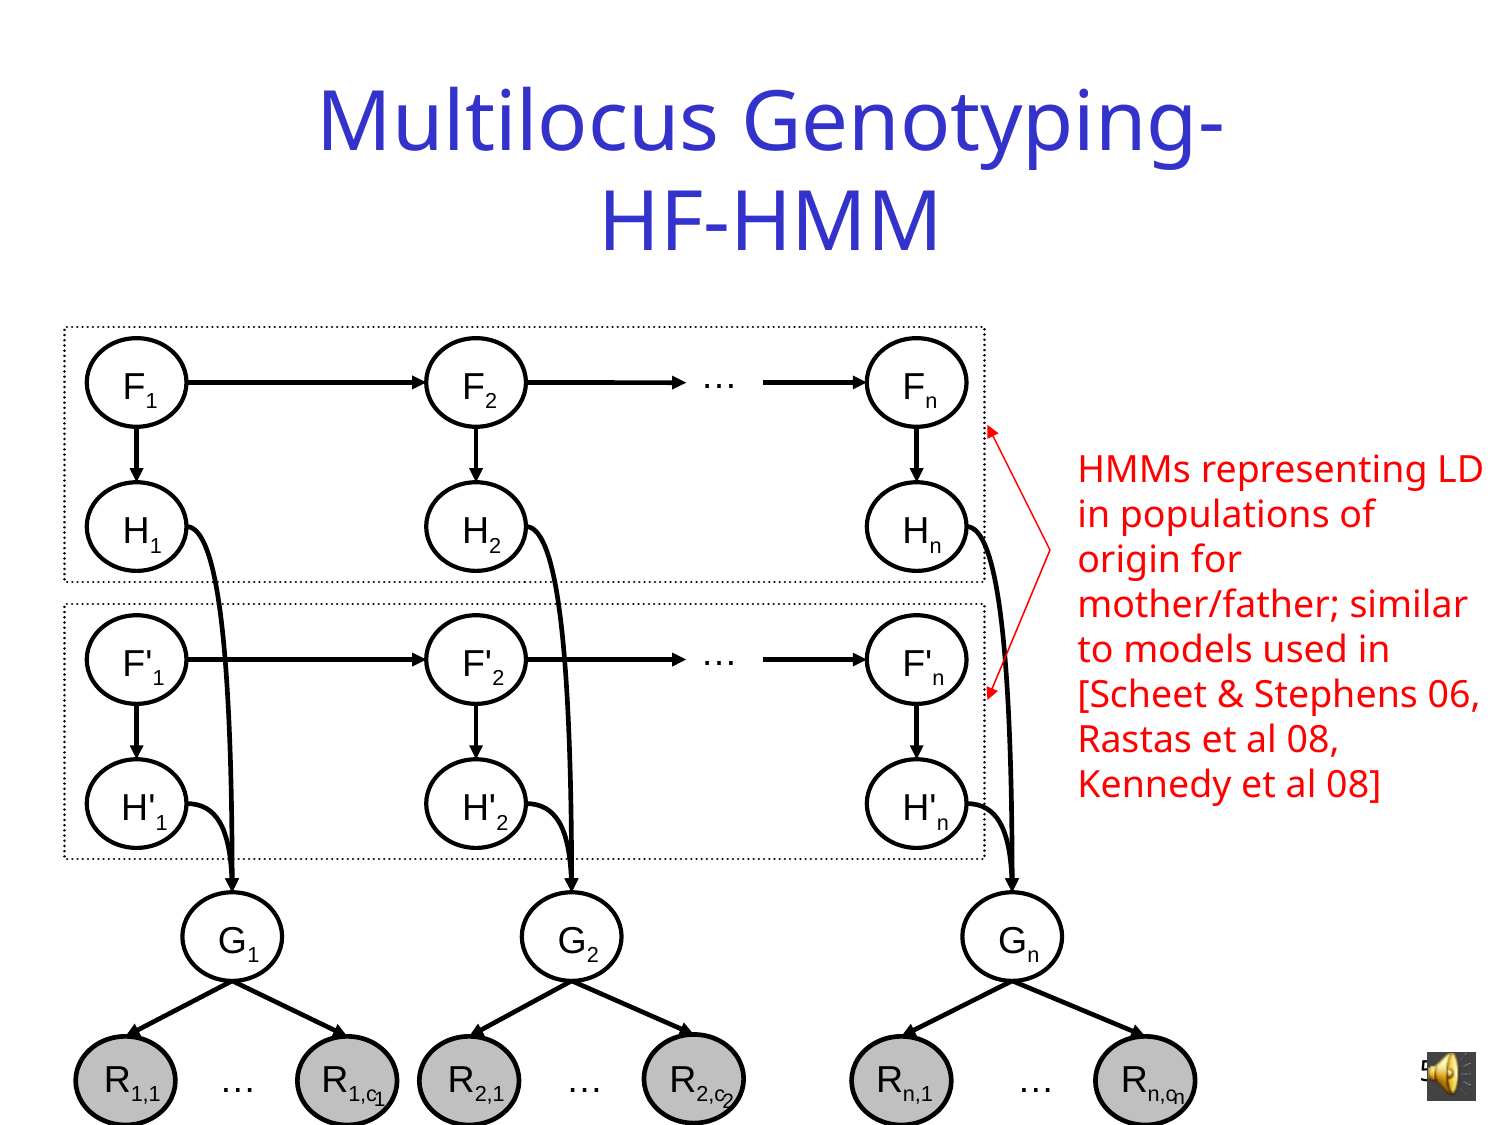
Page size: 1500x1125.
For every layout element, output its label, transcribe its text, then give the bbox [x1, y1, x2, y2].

title Multilocus Genotyping- HF-HMM [74, 34, 1468, 276]
text_box HMMs representing LD in populations of origin for mother/father; similar to models used in [Scheet & Stephens 06, Rastas et al 08, Kennedy et al 08] [1205, 437, 1500, 813]
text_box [64, 326, 1201, 1125]
picture [1426, 1051, 1477, 1102]
slide_number 53 [1205, 1023, 1468, 1100]
